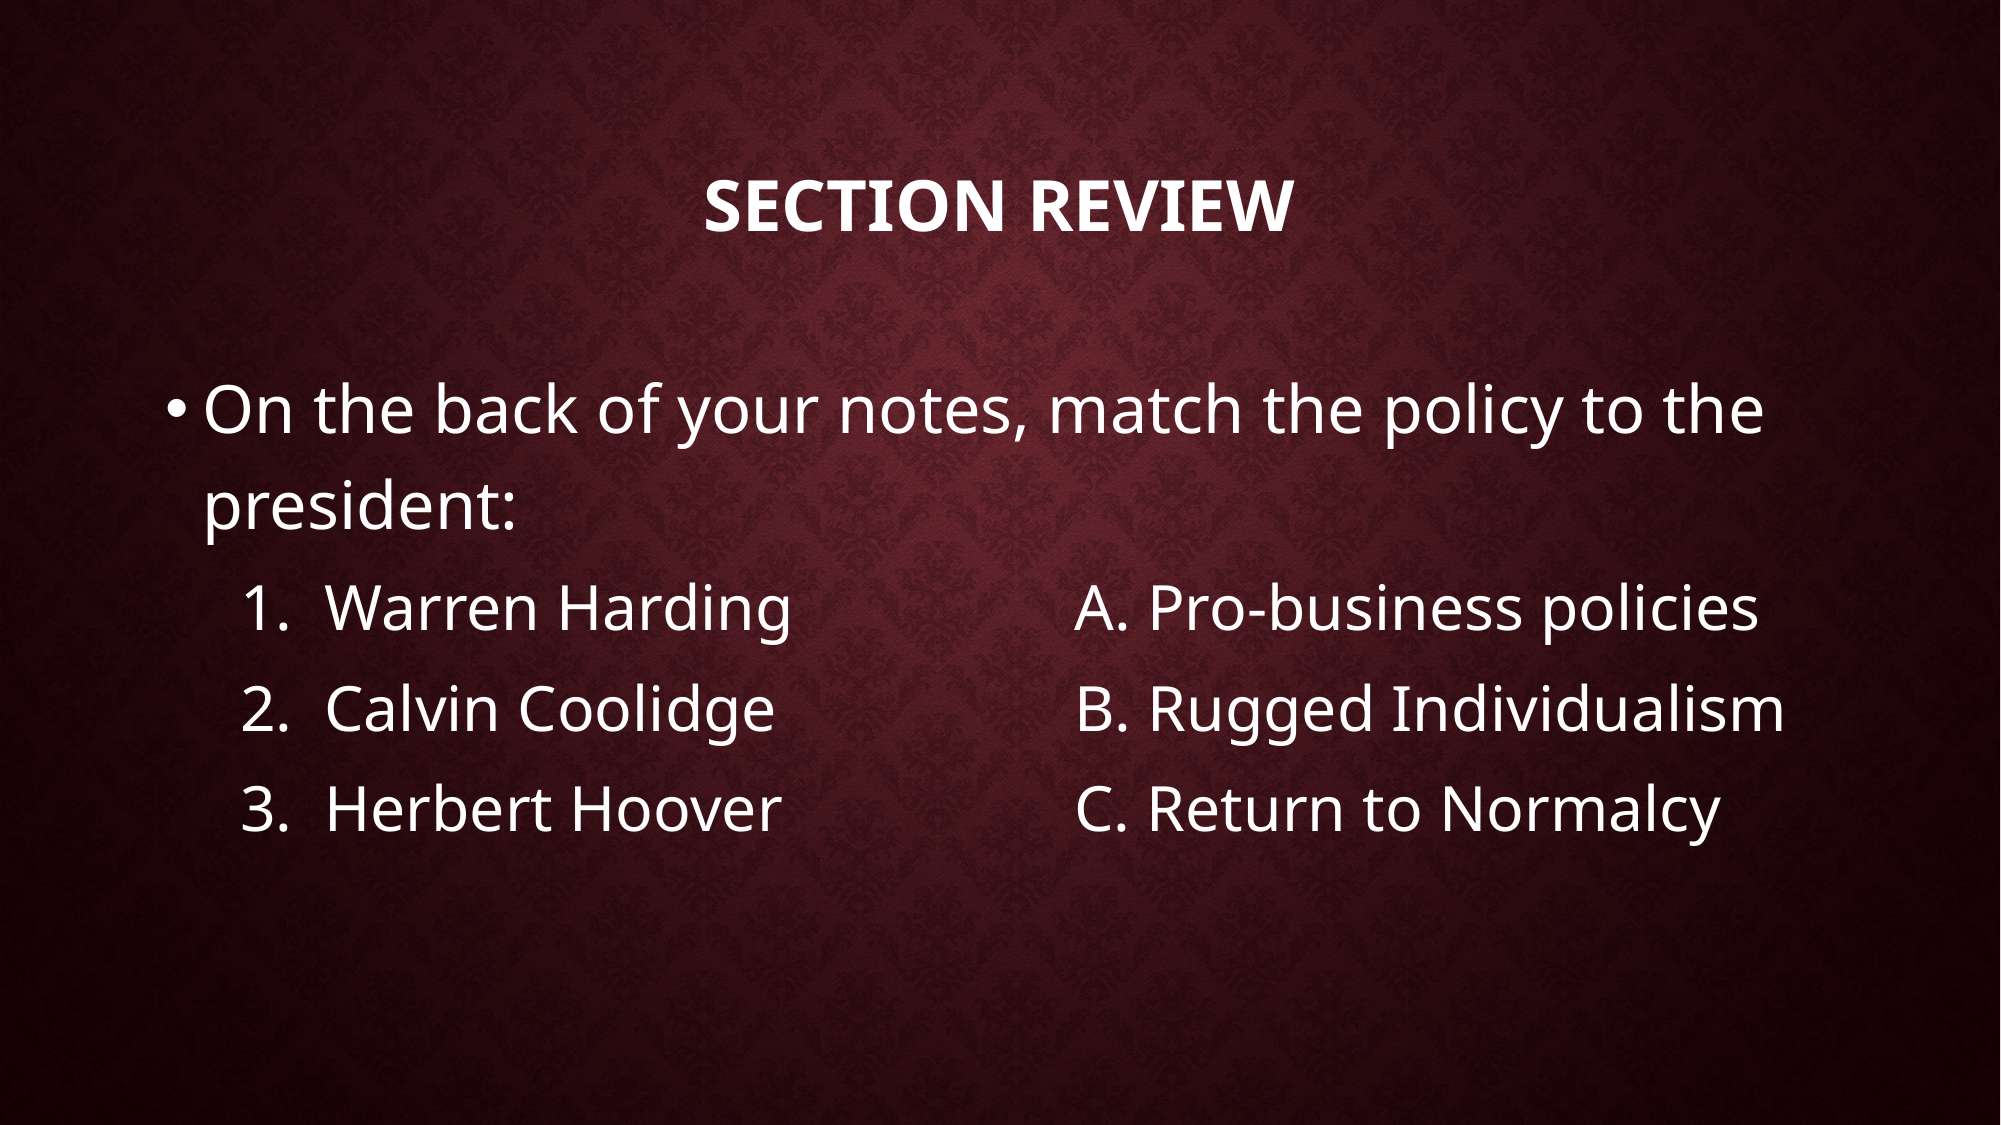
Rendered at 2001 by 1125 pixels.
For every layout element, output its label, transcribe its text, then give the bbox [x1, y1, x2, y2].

list On the back of your notes, match the policy to the president: Warren Harding A. Pro-business policies Calvin Coolidge B. Rugged Individualism Herbert Hoover C. Return to Normalcy [150, 343, 1849, 950]
title Section review [150, 99, 1849, 318]
